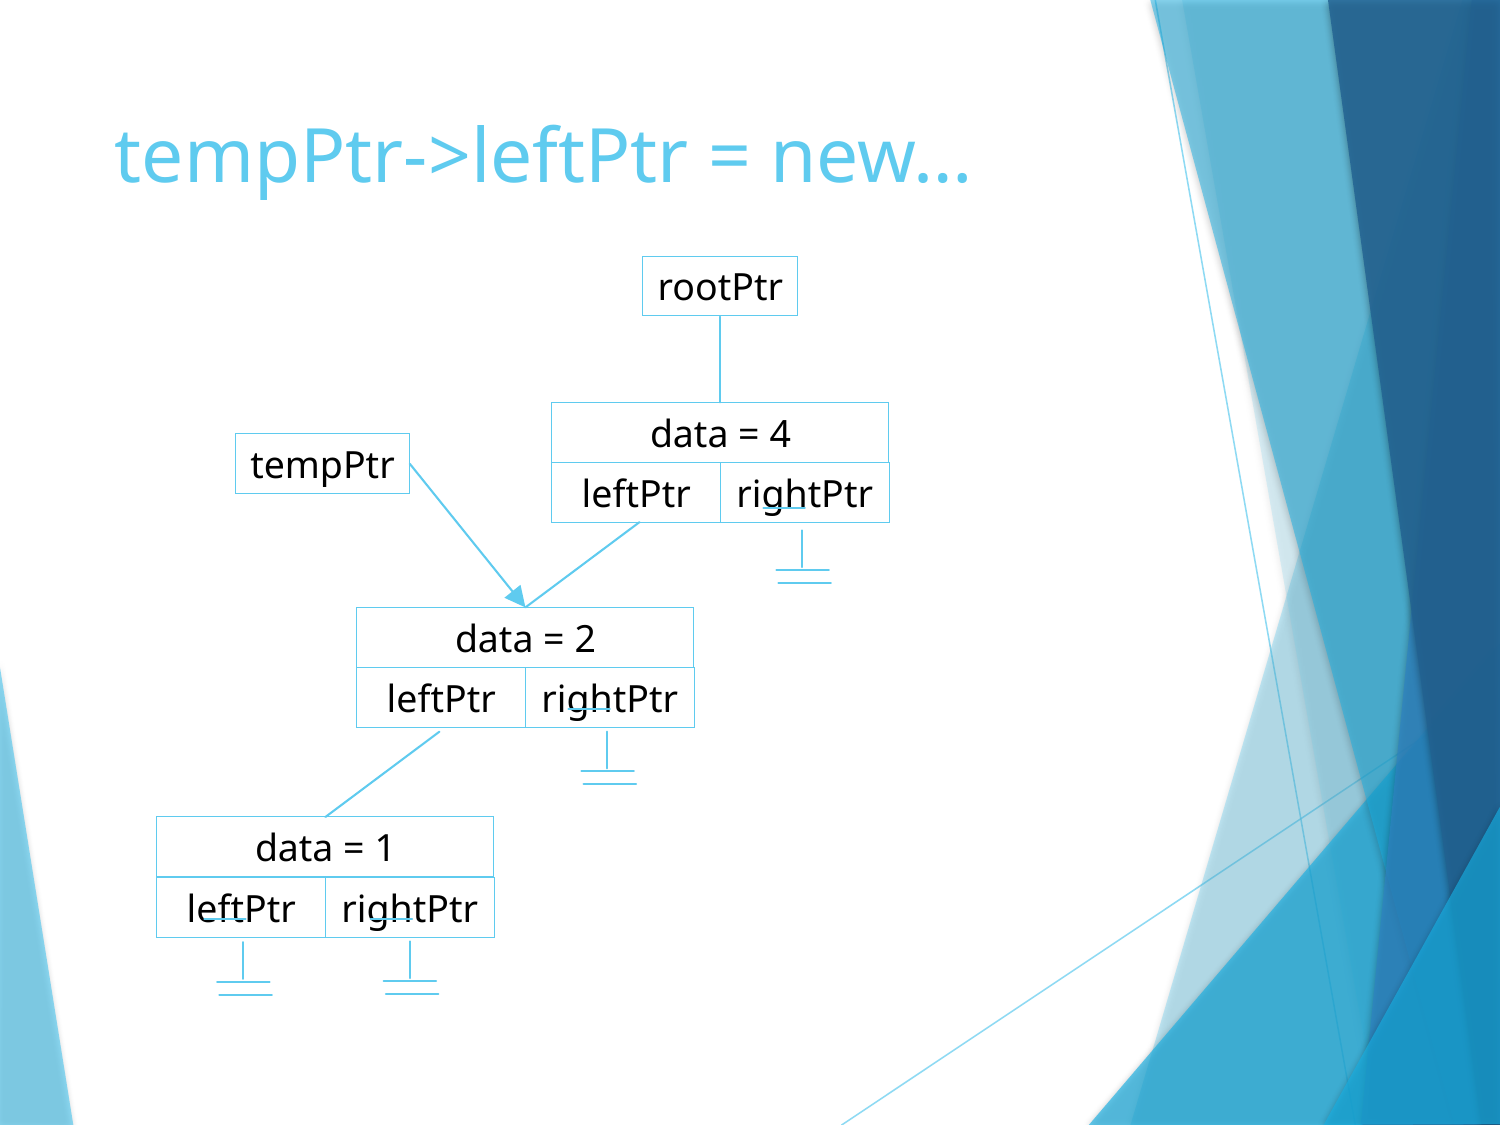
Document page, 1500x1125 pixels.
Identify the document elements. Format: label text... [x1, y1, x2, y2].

title tempPtr->leftPtr = new… [99, 99, 1142, 317]
text_box tempPtr [235, 433, 410, 494]
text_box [406, 463, 526, 606]
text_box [524, 521, 640, 608]
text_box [324, 731, 440, 818]
text_box rootPtr [642, 256, 798, 316]
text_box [567, 708, 637, 785]
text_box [551, 401, 890, 525]
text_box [370, 918, 439, 995]
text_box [203, 918, 273, 996]
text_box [156, 816, 495, 939]
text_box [356, 606, 695, 729]
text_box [762, 507, 832, 584]
